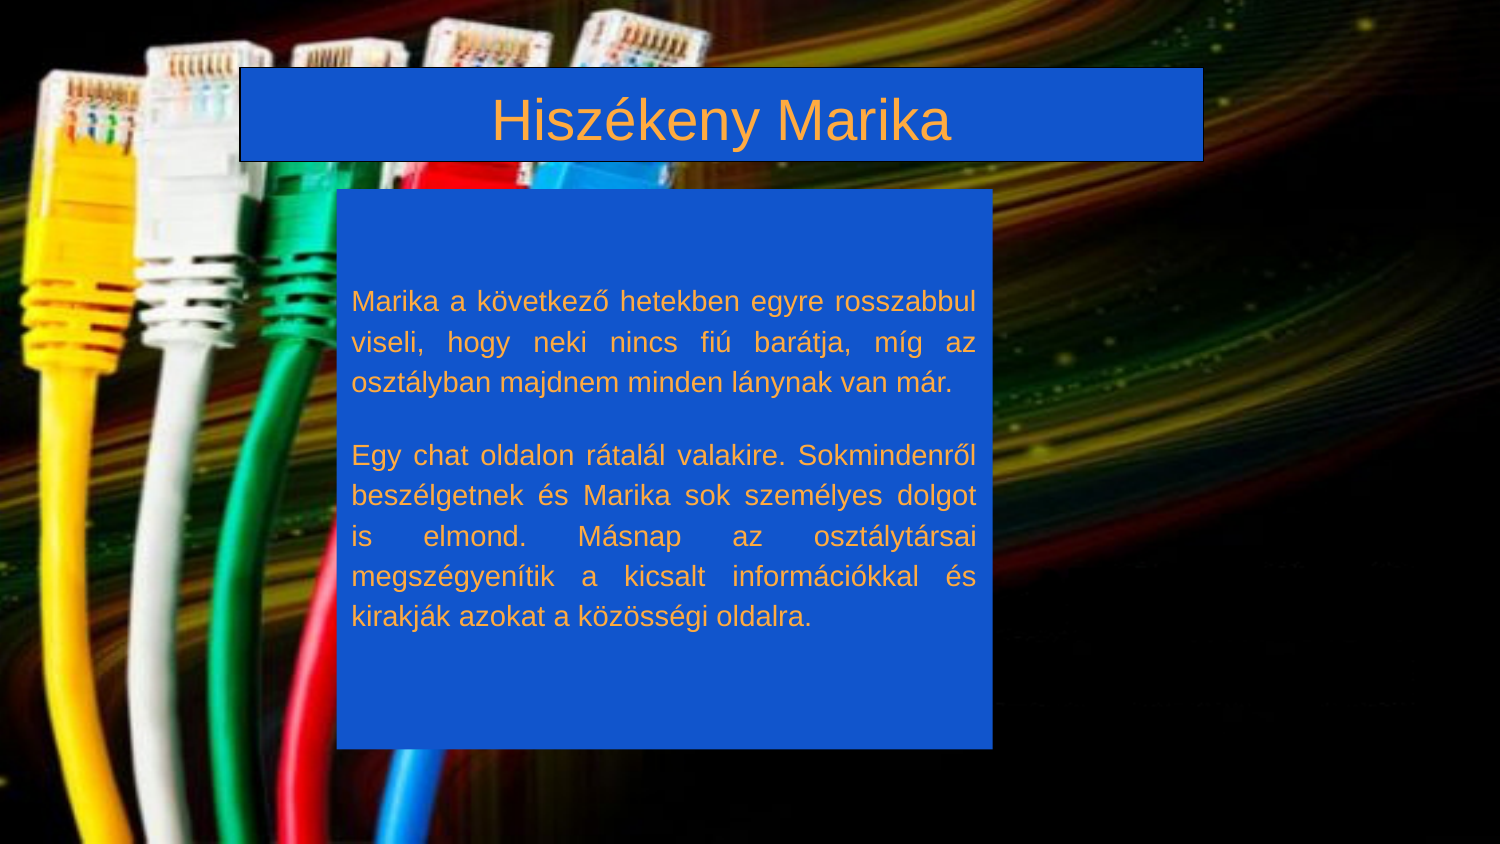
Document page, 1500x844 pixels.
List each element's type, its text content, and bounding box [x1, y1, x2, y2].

title Hiszékeny Marika [240, 67, 1204, 162]
list Marika a következő hetekben egyre rosszabbul viseli, hogy neki nincs fiú barátja, míg az osztályban majdnem minden lánynak van már. Egy chat oldalon rátalál valakire. Sokmindenről beszélgetnek és Marika sok személyes dolgot is elmond. Másnap az osztálytársai megszégyenítik a kicsalt információkkal és kirakják azokat a közösségi oldalra. [336, 189, 993, 750]
picture [557, 176, 562, 189]
picture [0, 0, 1500, 844]
picture [562, 162, 658, 189]
